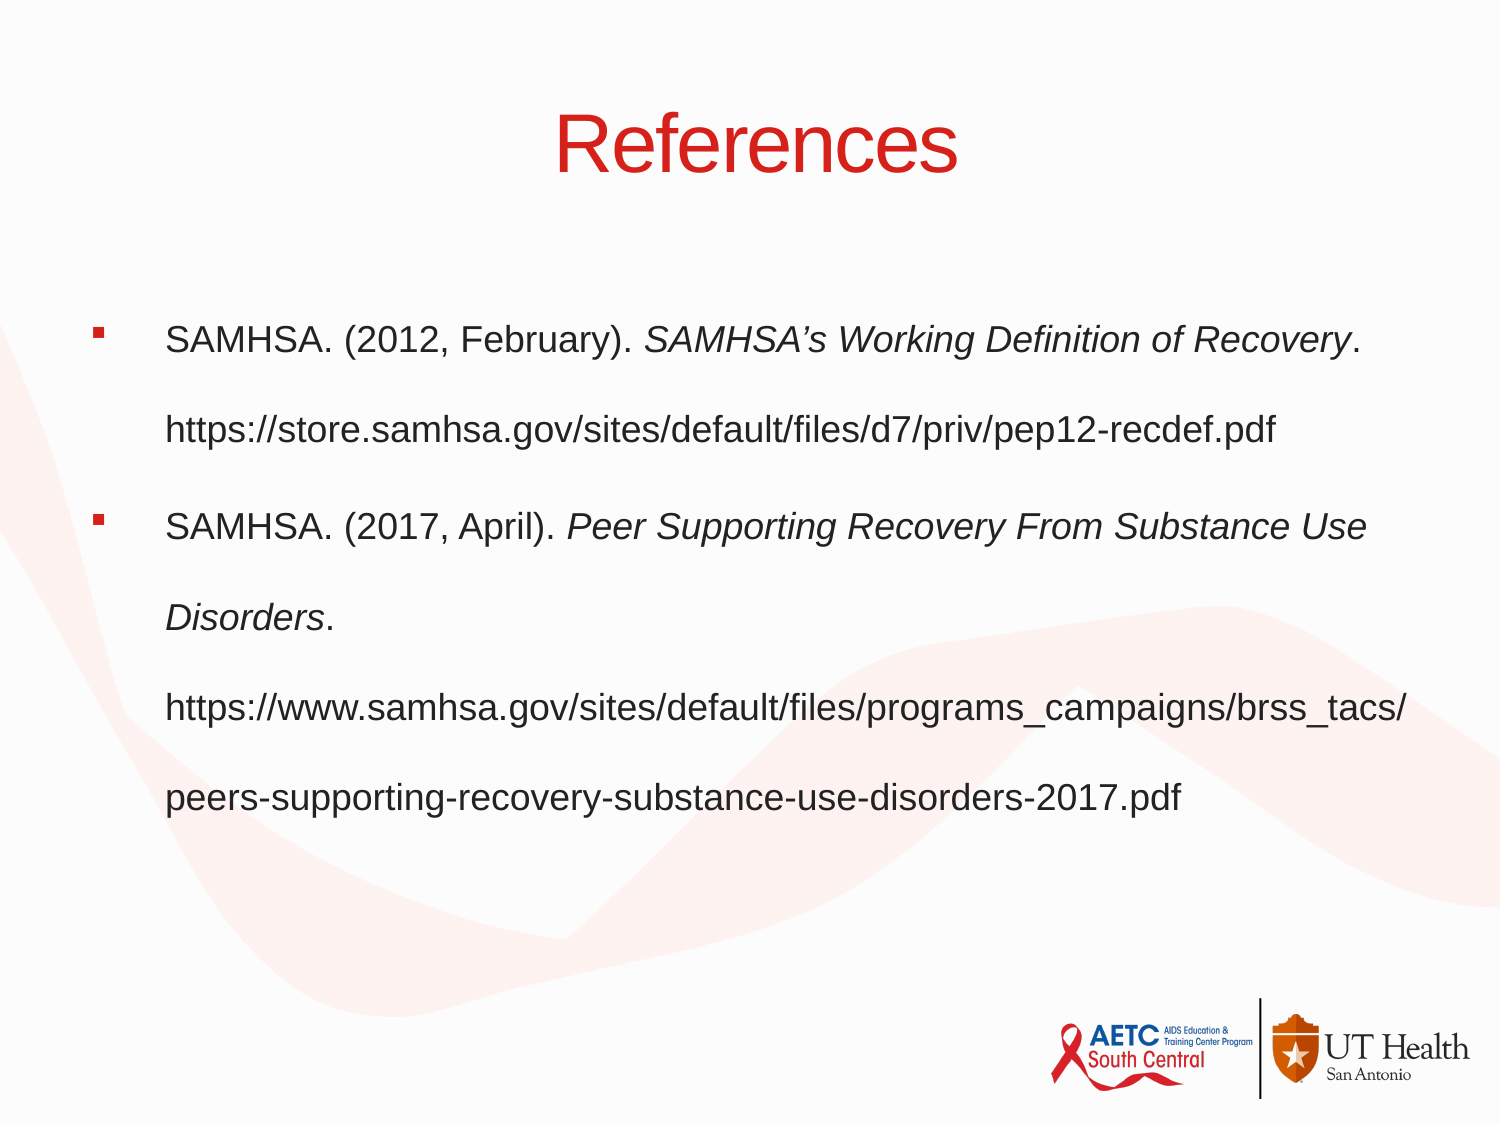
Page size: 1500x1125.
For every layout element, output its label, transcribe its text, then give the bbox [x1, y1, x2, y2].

title References [75, 45, 1440, 233]
picture [0, 0, 1500, 1100]
list SAMHSA. (2012, February). SAMHSA’s Working Definition of Recovery. https://store.samhsa.gov/sites/default/files/d7/priv/pep12-recdef.pdf SAMHSA. (2017, April). Peer Supporting Recovery From Substance Use Disorders. https://www.samhsa.gov/sites/default/files/programs_campaigns/brss_tacs/peers-supporting-recovery-substance-use-disorders-2017.pdf [75, 262, 1440, 979]
